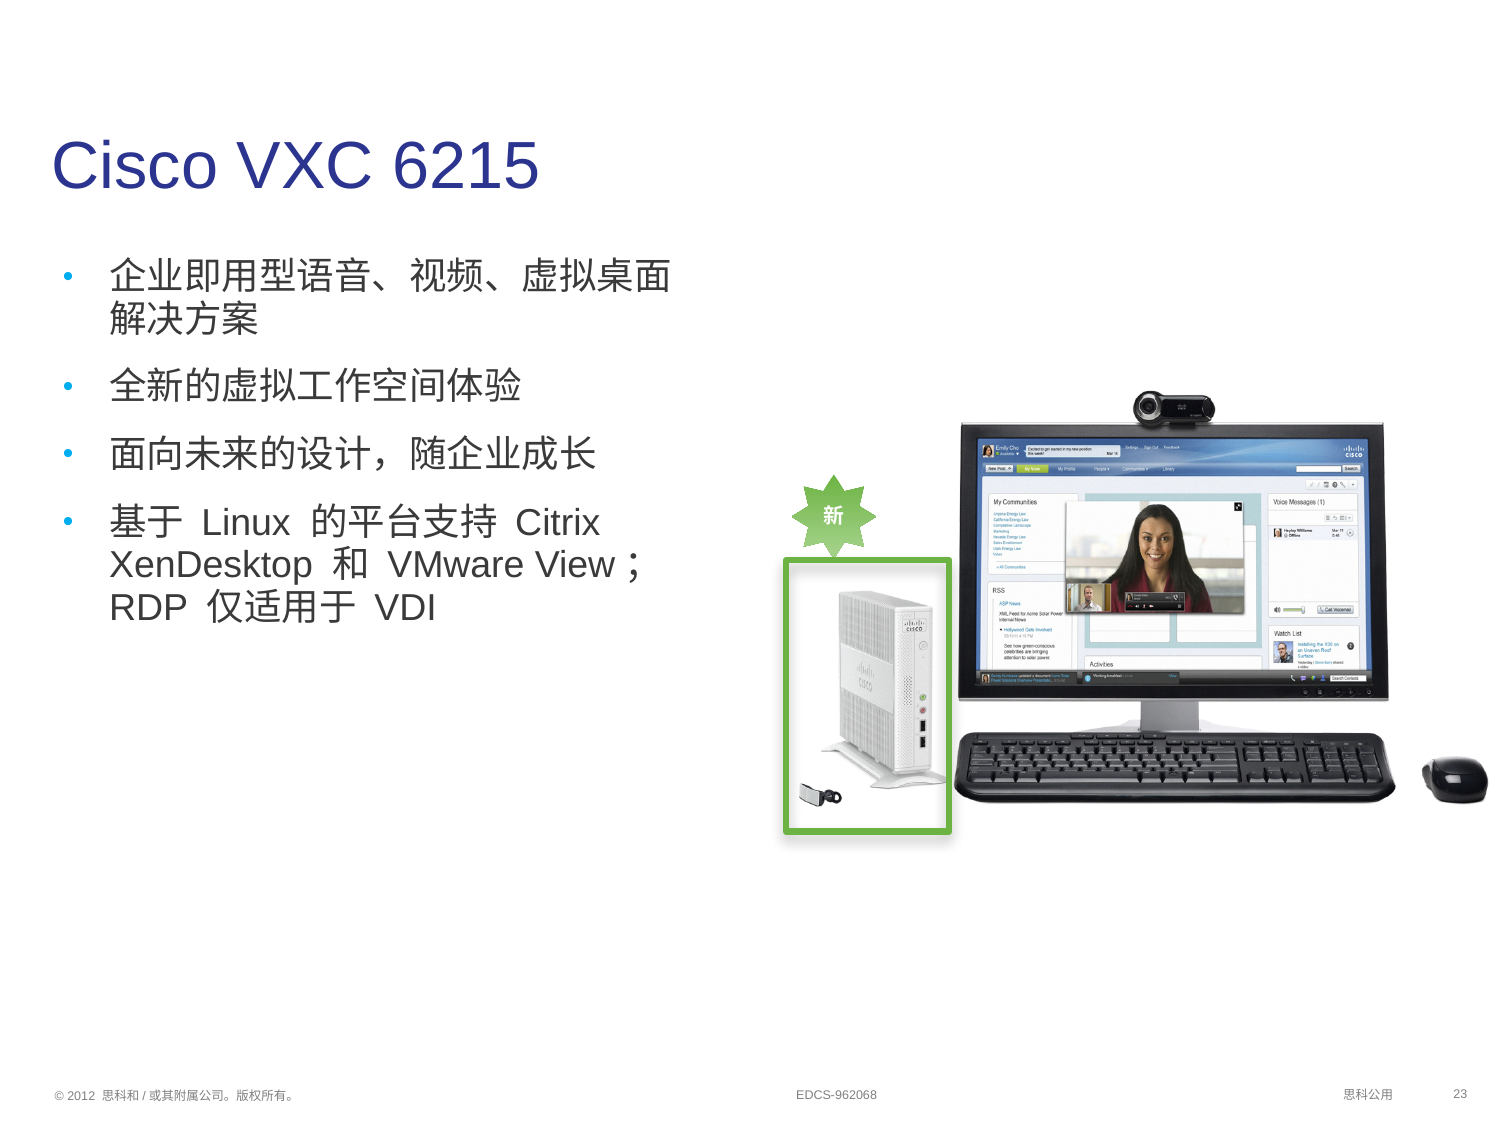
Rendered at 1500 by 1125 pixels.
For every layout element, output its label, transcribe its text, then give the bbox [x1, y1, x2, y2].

title Cisco VXC 6215 [37, 70, 1447, 209]
text_box 企业即用型语音、视频、虚拟桌面解决方案 全新的虚拟工作空间体验 面向未来的设计，随企业成长 基于 Linux 的平台支持 Citrix XenDesktop 和 VMware View；RDP 仅适用于 VDI [46, 246, 706, 884]
picture [785, 371, 1500, 832]
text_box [791, 474, 877, 560]
